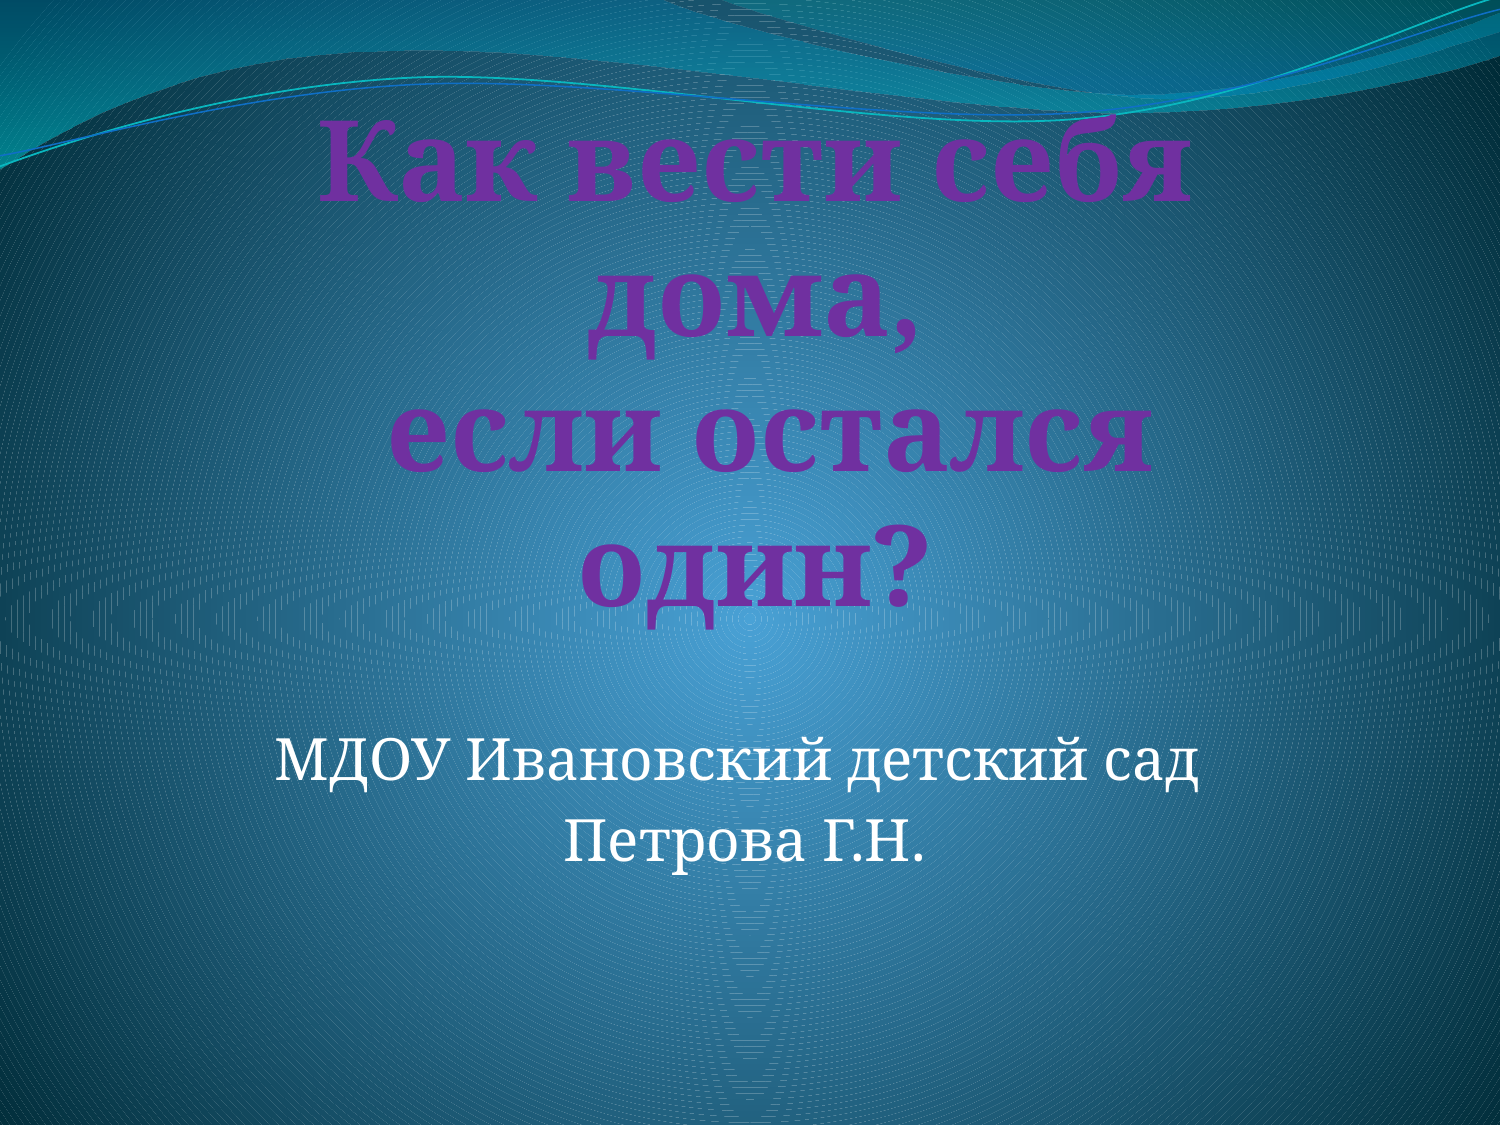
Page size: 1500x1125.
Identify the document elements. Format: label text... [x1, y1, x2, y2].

text_box Как вести себя дома, если остался один? [222, 81, 1289, 637]
subtitle МДОУ Ивановский детский сад Петрова Г.Н. [225, 637, 1275, 925]
